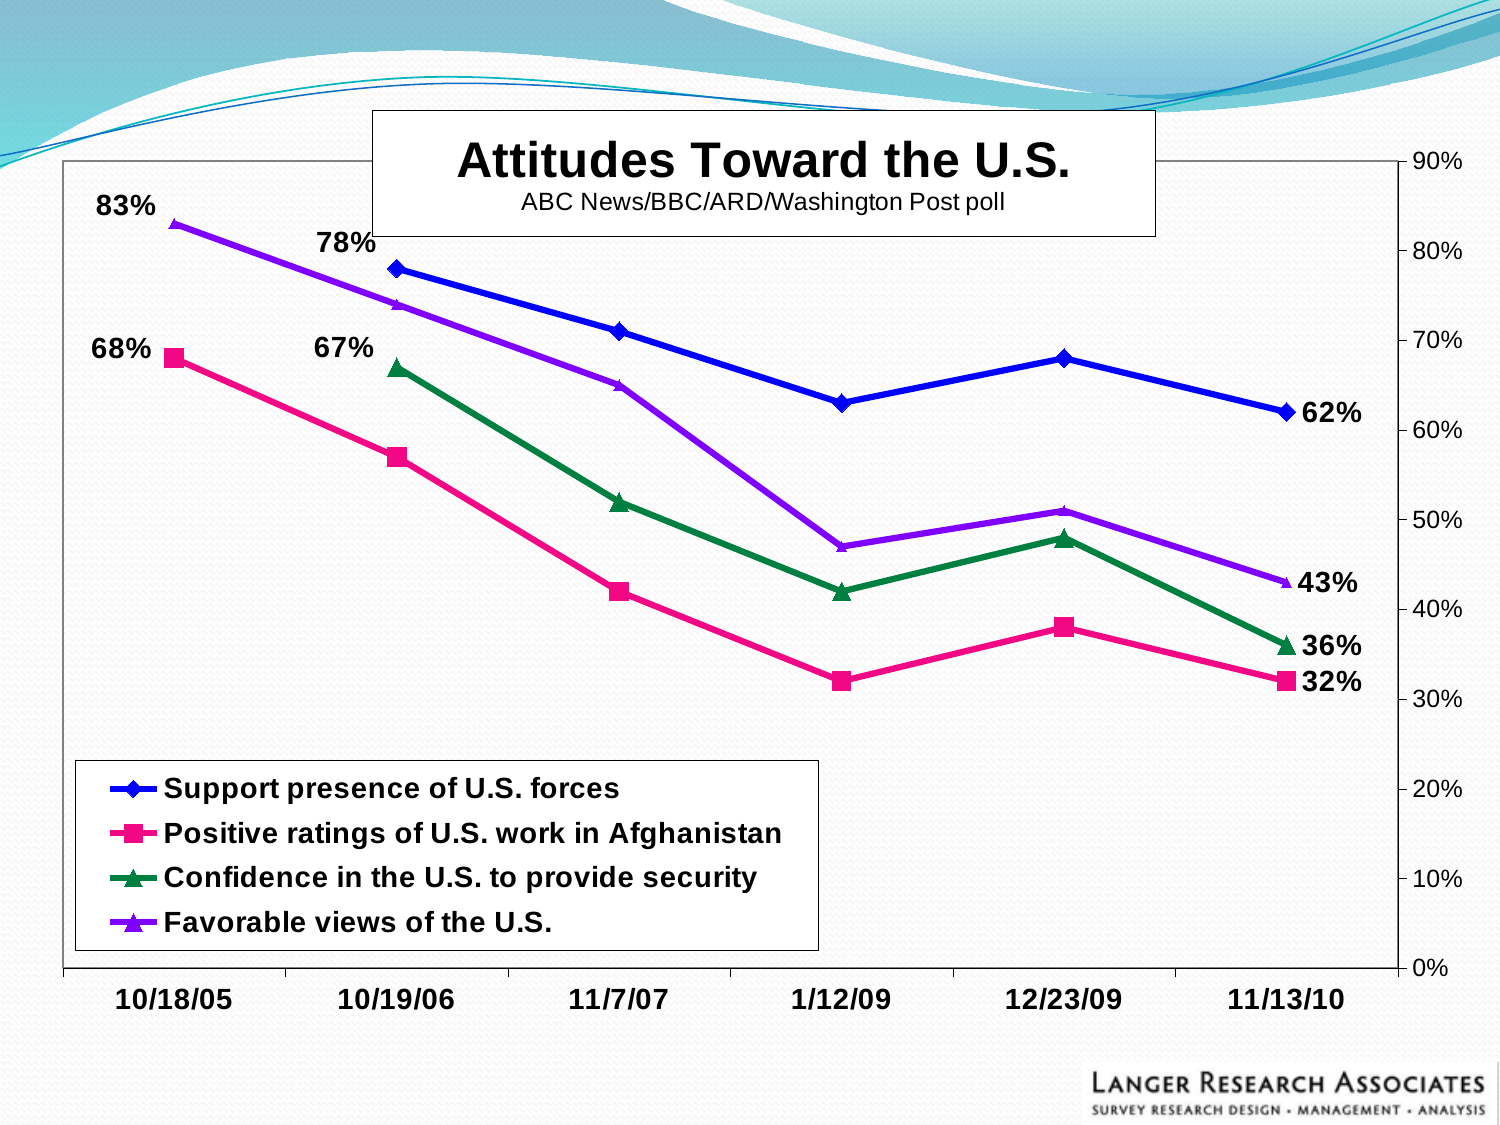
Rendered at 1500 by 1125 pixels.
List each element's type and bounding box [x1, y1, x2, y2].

picture [1082, 1062, 1500, 1125]
chart [24, 110, 1500, 1038]
